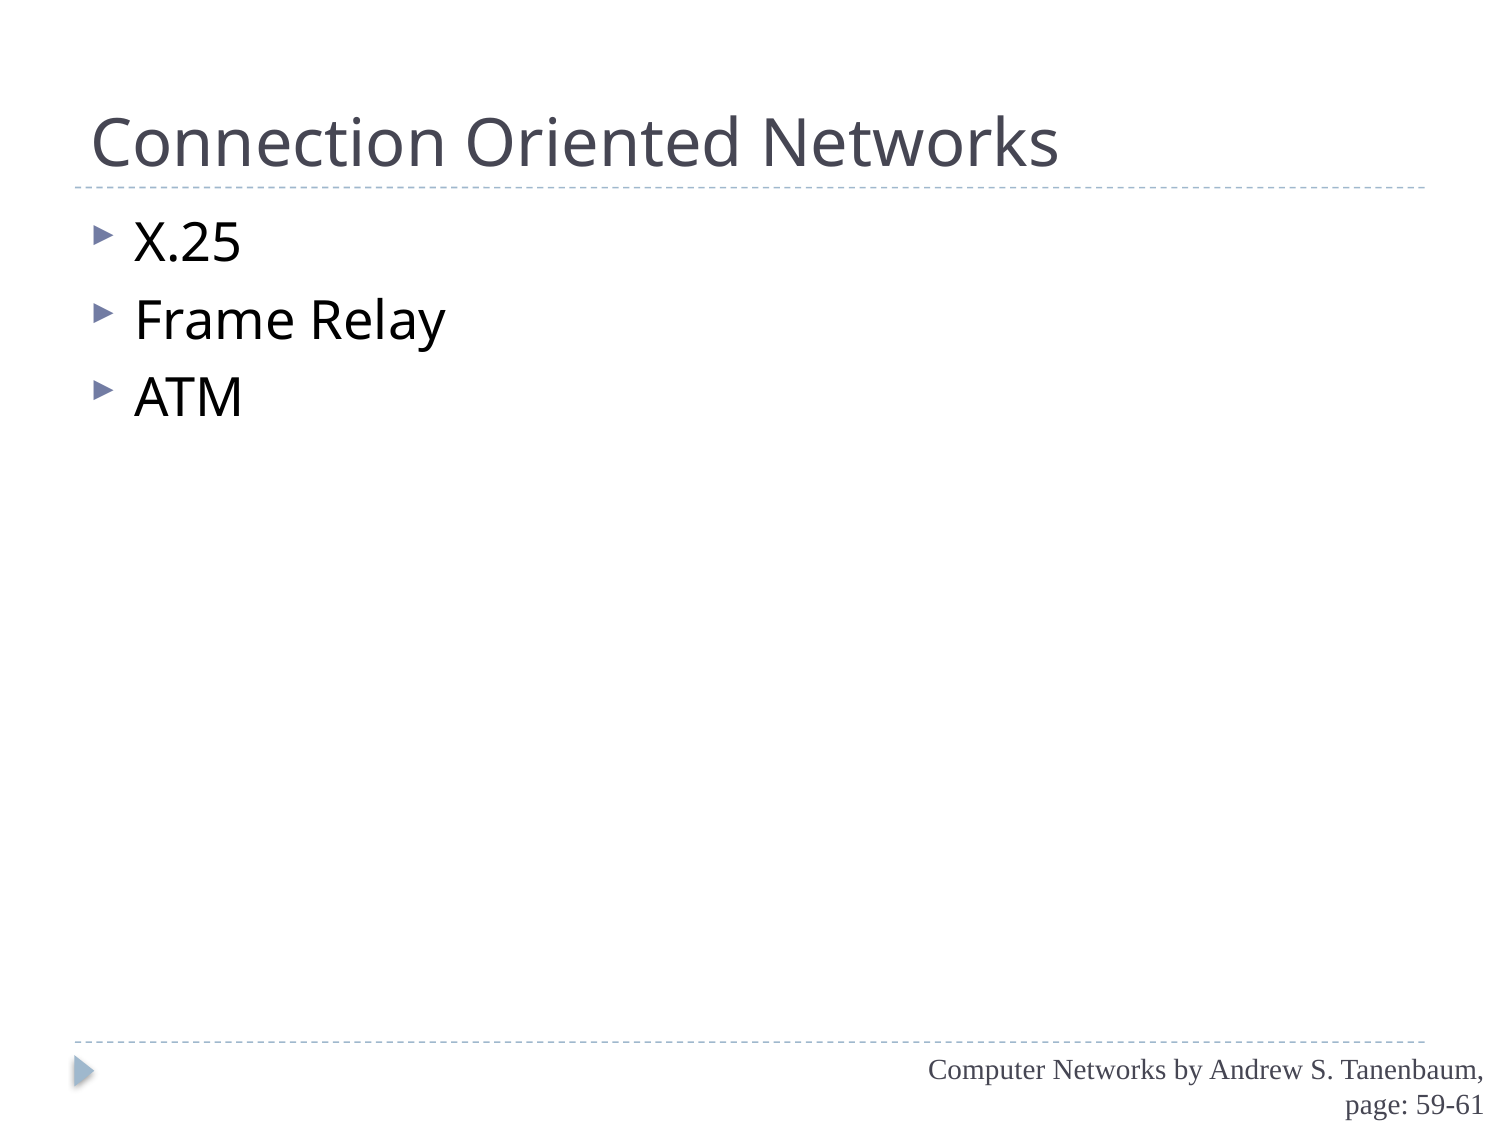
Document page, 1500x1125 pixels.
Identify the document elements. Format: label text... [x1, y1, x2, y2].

title Connection Oriented Networks [74, 24, 1426, 188]
footer Computer Networks by Andrew S. Tanenbaum, page: 59-61 [912, 1042, 1500, 1125]
list X.25 Frame Relay ATM [74, 199, 1426, 1011]
